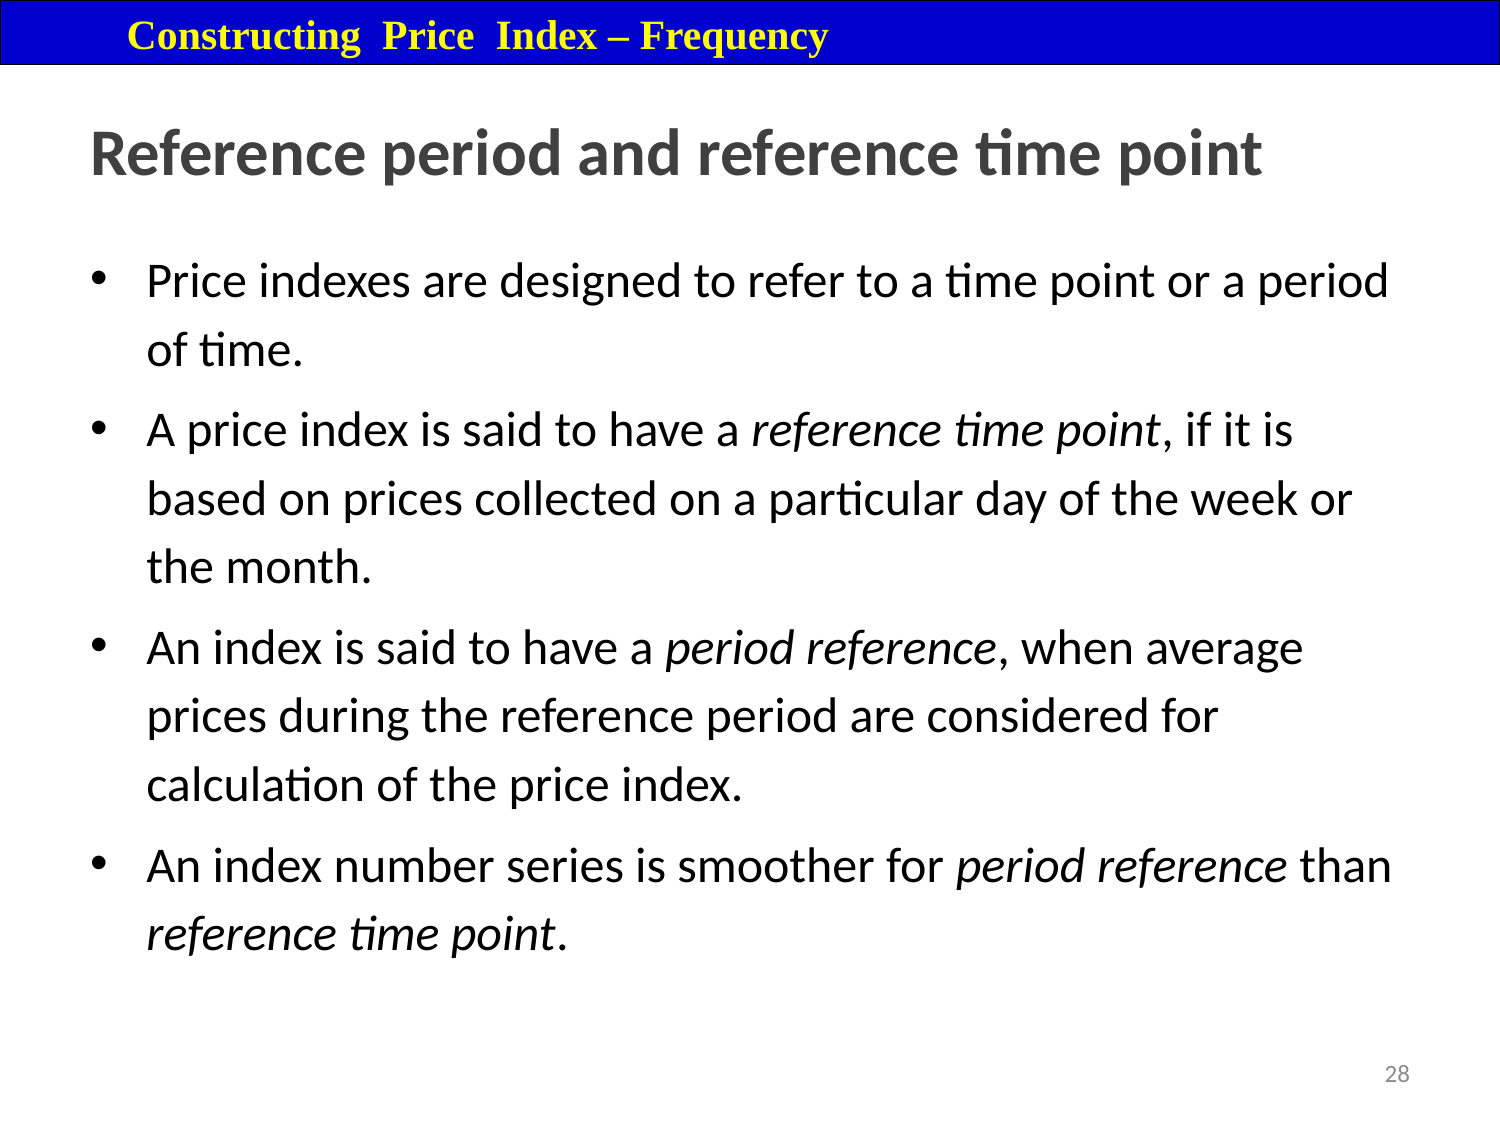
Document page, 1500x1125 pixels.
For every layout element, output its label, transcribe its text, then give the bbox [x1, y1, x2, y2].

list Price indexes are designed to refer to a time point or a period of time. A price index is said to have a reference time point, if it is based on prices collected on a particular day of the week or the month. An index is said to have a period reference, when average prices during the reference period are considered for calculation of the price index. An index number series is smoother for period reference than reference time point. [75, 231, 1425, 1005]
text_box Constructing Price Index – Frequency [0, 0, 1500, 65]
title Reference period and reference time point [75, 101, 1425, 197]
slide_number 28 [1074, 1042, 1425, 1103]
